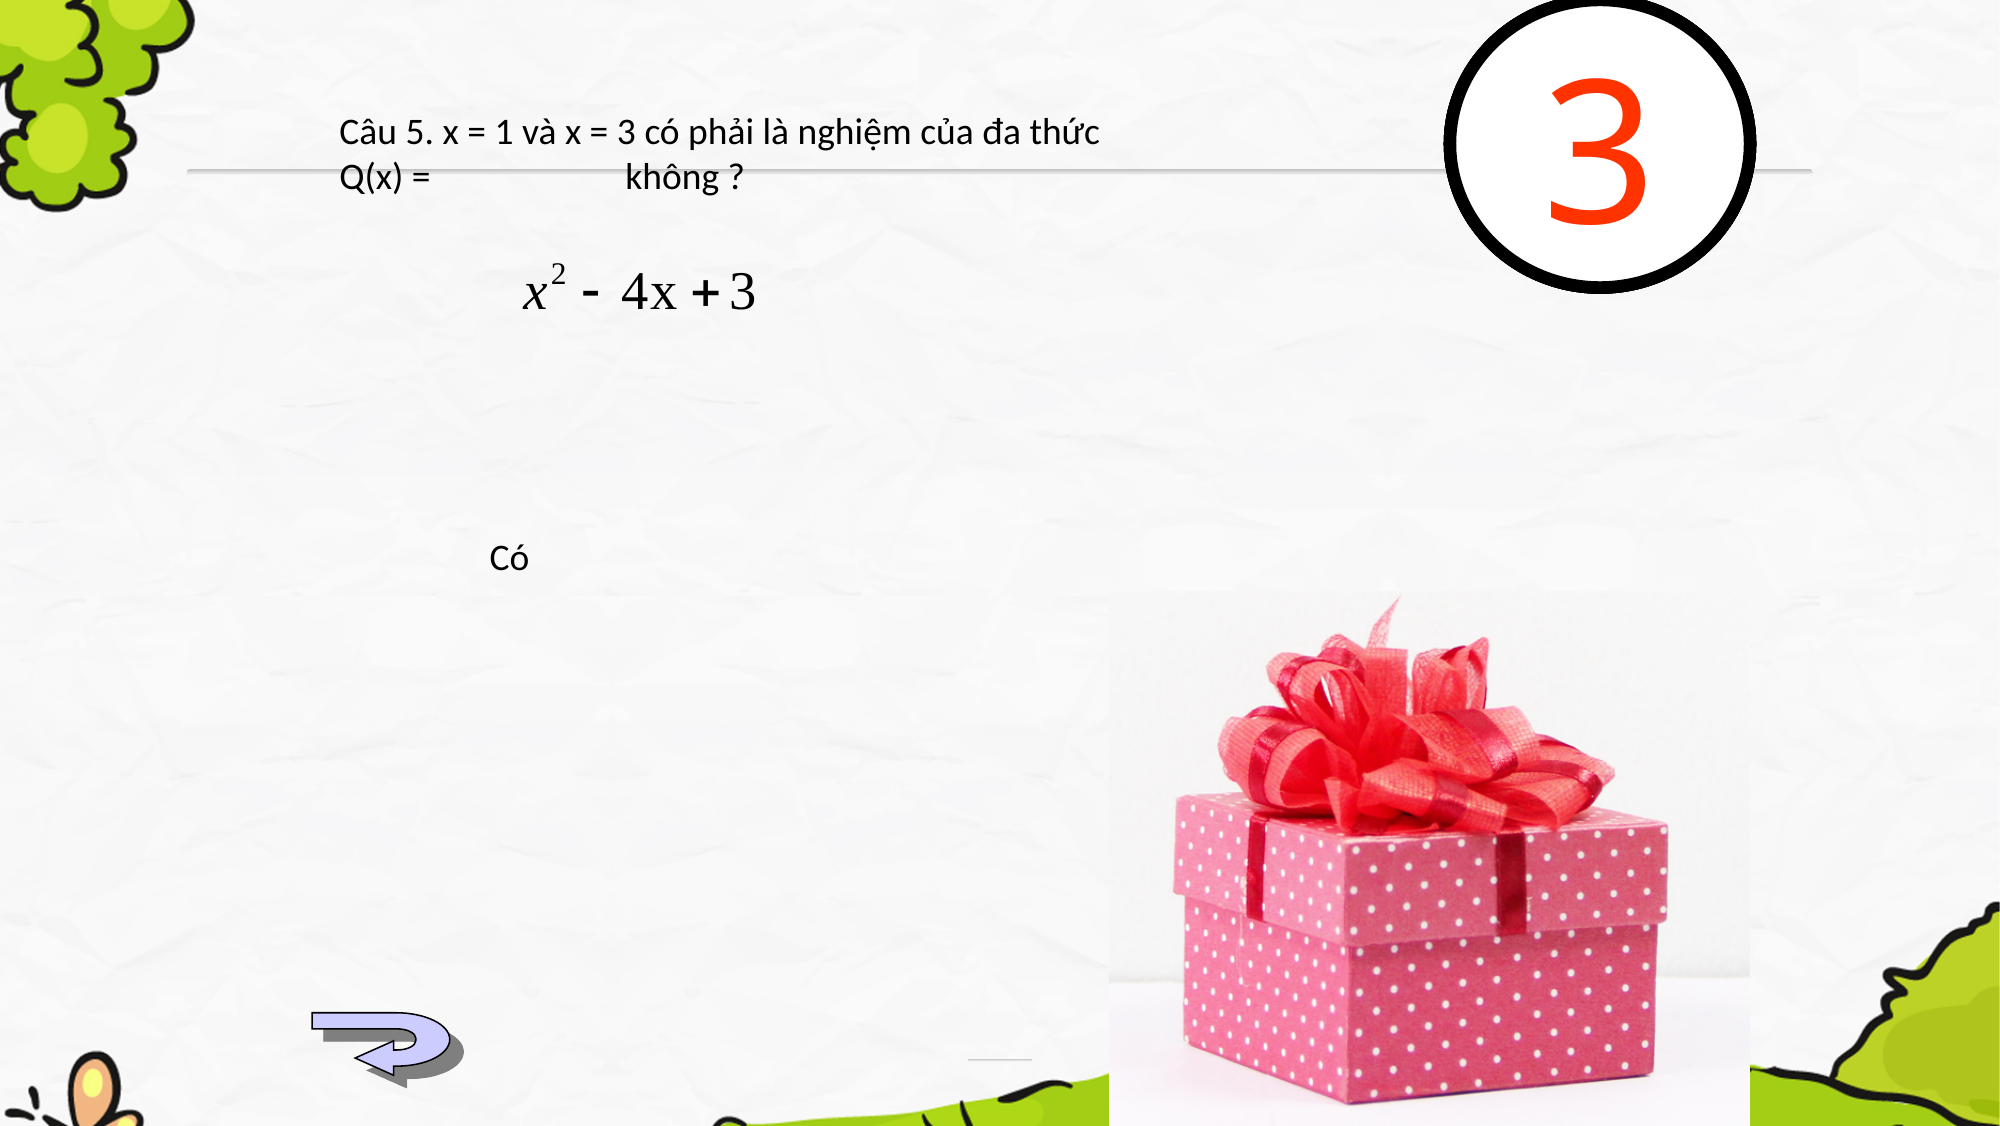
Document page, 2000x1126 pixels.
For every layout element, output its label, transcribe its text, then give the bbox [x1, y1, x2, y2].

text_box Câu 5. x = 1 và x = 3 có phải là nghiệm của đa thức Q(x) = không ? [324, 99, 1275, 250]
text_box [312, 1012, 450, 1076]
text_box 3 [1449, 0, 1751, 288]
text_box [511, 249, 763, 323]
picture [0, 0, 2000, 1126]
text_box Có [474, 525, 875, 585]
